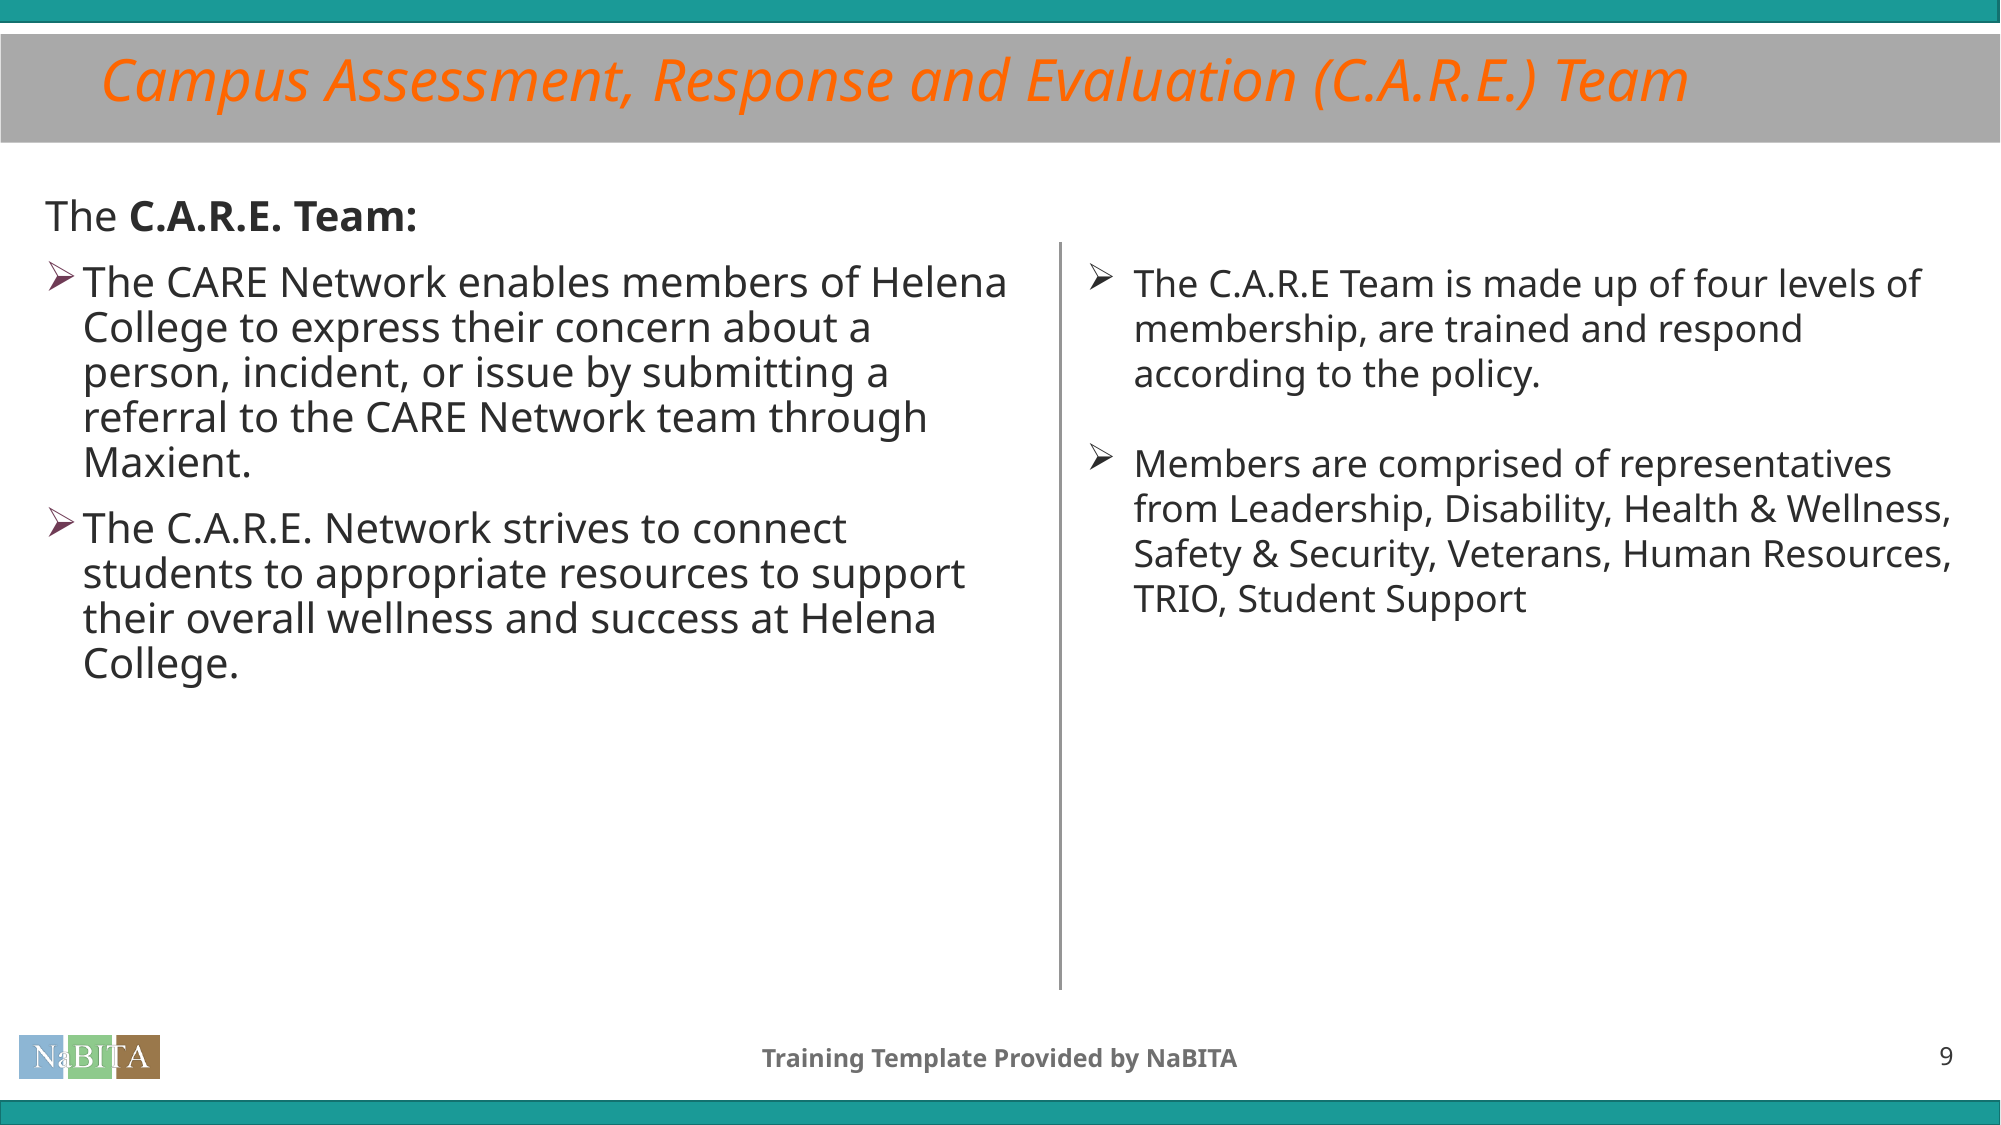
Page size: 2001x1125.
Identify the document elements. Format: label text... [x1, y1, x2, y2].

list The C.A.R.E. Team: The CARE Network enables members of Helena College to express their concern about a person, incident, or issue by submitting a referral to the CARE Network team through Maxient. The C.A.R.E. Network strives to connect students to appropriate resources to support their overall wellness and success at Helena College. [30, 187, 1037, 987]
picture [19, 1035, 160, 1079]
title Campus Assessment, Response and Evaluation (C.A.R.E.) Team [85, 0, 2000, 165]
text_box The C.A.R.E Team is made up of four levels of membership, are trained and respond according to the policy. Members are comprised of representatives from Leadership, Disability, Health & Wellness, Safety & Security, Veterans, Human Resources, TRIO, Student Support [1071, 252, 1984, 627]
slide_number 9 [1849, 1027, 1969, 1088]
footer Training Template Provided by NaBITA [662, 1027, 1338, 1088]
